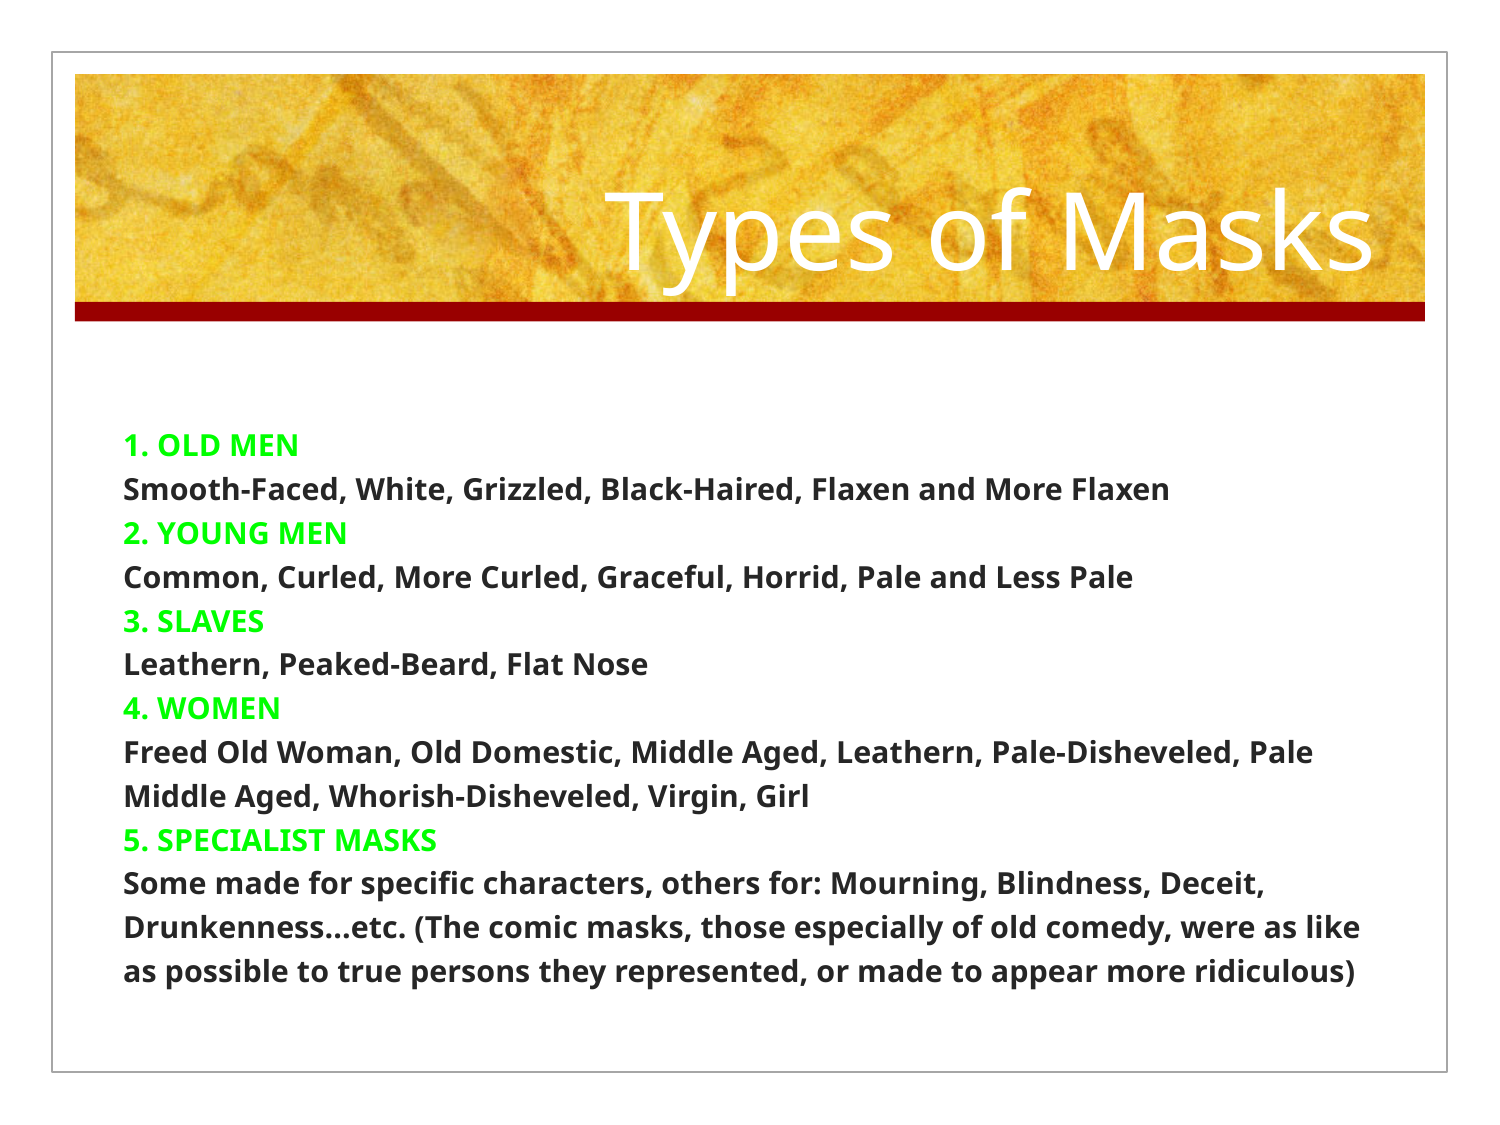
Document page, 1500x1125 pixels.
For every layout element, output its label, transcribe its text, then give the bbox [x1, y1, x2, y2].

picture [75, 74, 1425, 301]
title Types of Masks [108, 74, 1392, 292]
list 1. OLD MEN Smooth-Faced, White, Grizzled, Black-Haired, Flaxen and More Flaxen 2. YOUNG MEN Common, Curled, More Curled, Graceful, Horrid, Pale and Less Pale 3. SLAVES Leathern, Peaked-Beard, Flat Nose 4. WOMEN Freed Old Woman, Old Domestic, Middle Aged, Leathern, Pale-Disheveled, Pale Middle Aged, Whorish-Disheveled, Virgin, Girl 5. SPECIALIST MASKS Some made for specific characters, others for: Mourning, Blindness, Deceit, Drunkenness...etc. (The comic masks, those especially of old comedy, were as like as possible to true persons they represented, or made to appear more ridiculous) [108, 375, 1392, 1005]
